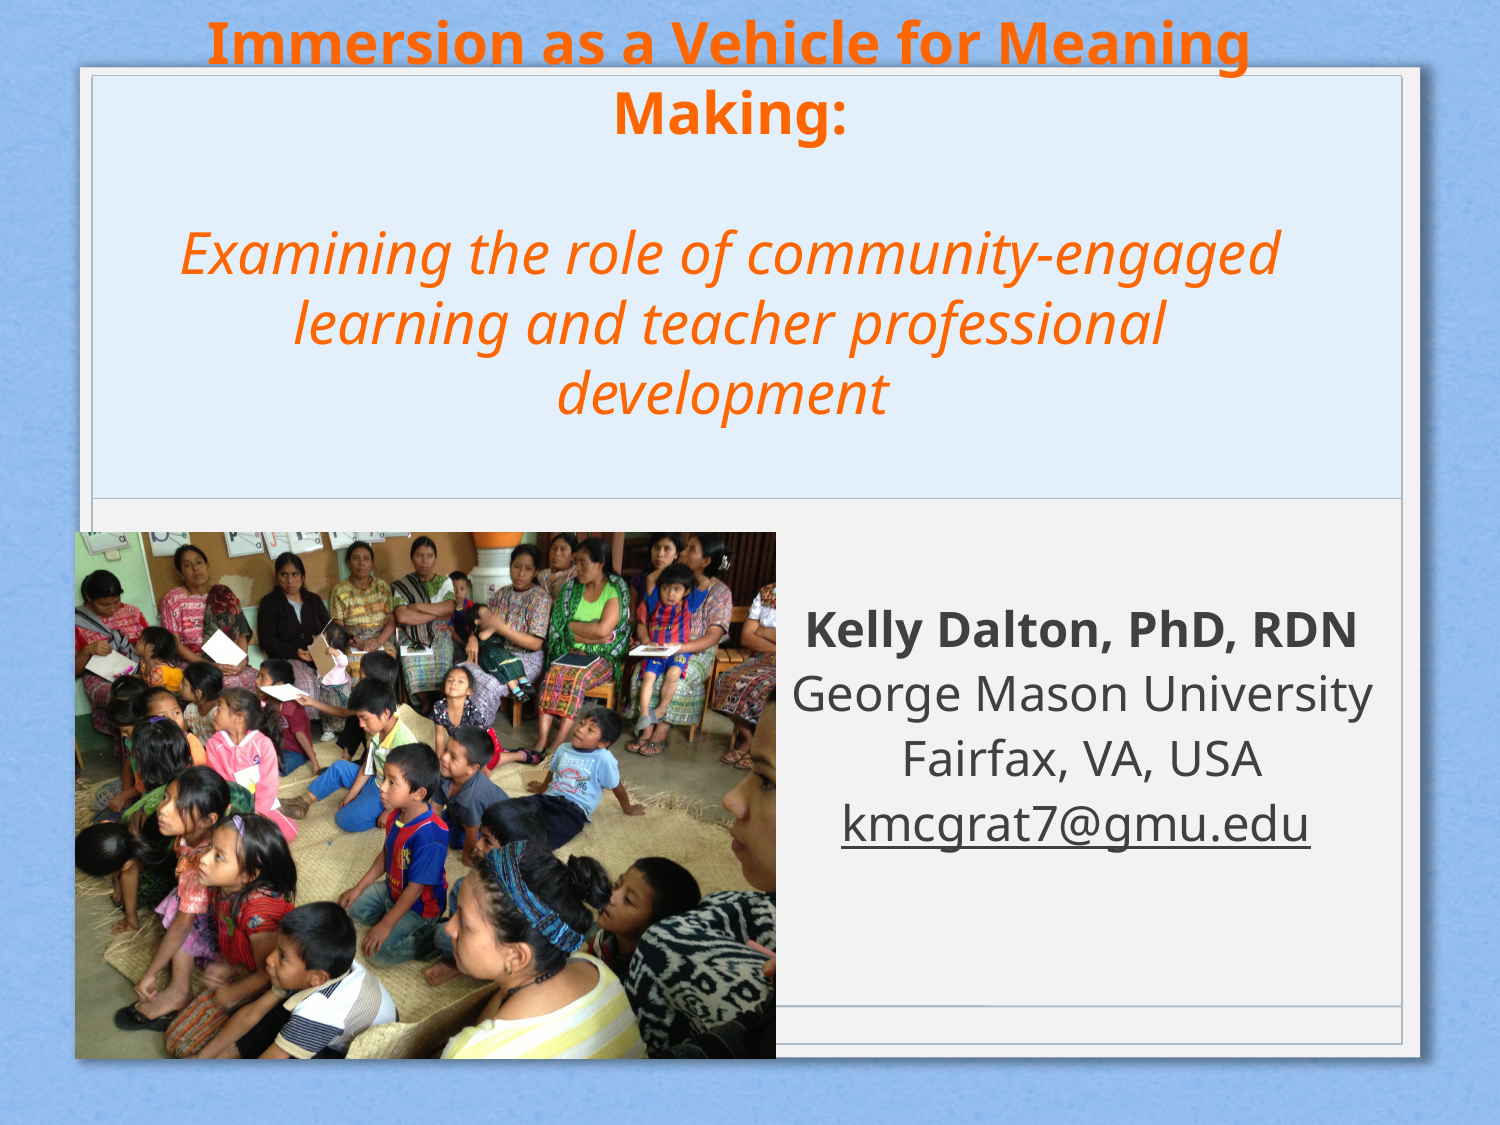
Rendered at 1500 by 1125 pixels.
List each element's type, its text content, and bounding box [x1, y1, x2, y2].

title Immersion as a Vehicle for Meaning Making: Examining the role of community-engaged learning and teacher professional development [106, 179, 1355, 434]
text_box [149, 311, 1389, 398]
subtitle Kelly Dalton, PhD, RDN George Mason University Fairfax, VA, USA kmcgrat7@gmu.edu [791, 590, 1389, 878]
picture [74, 532, 777, 1059]
